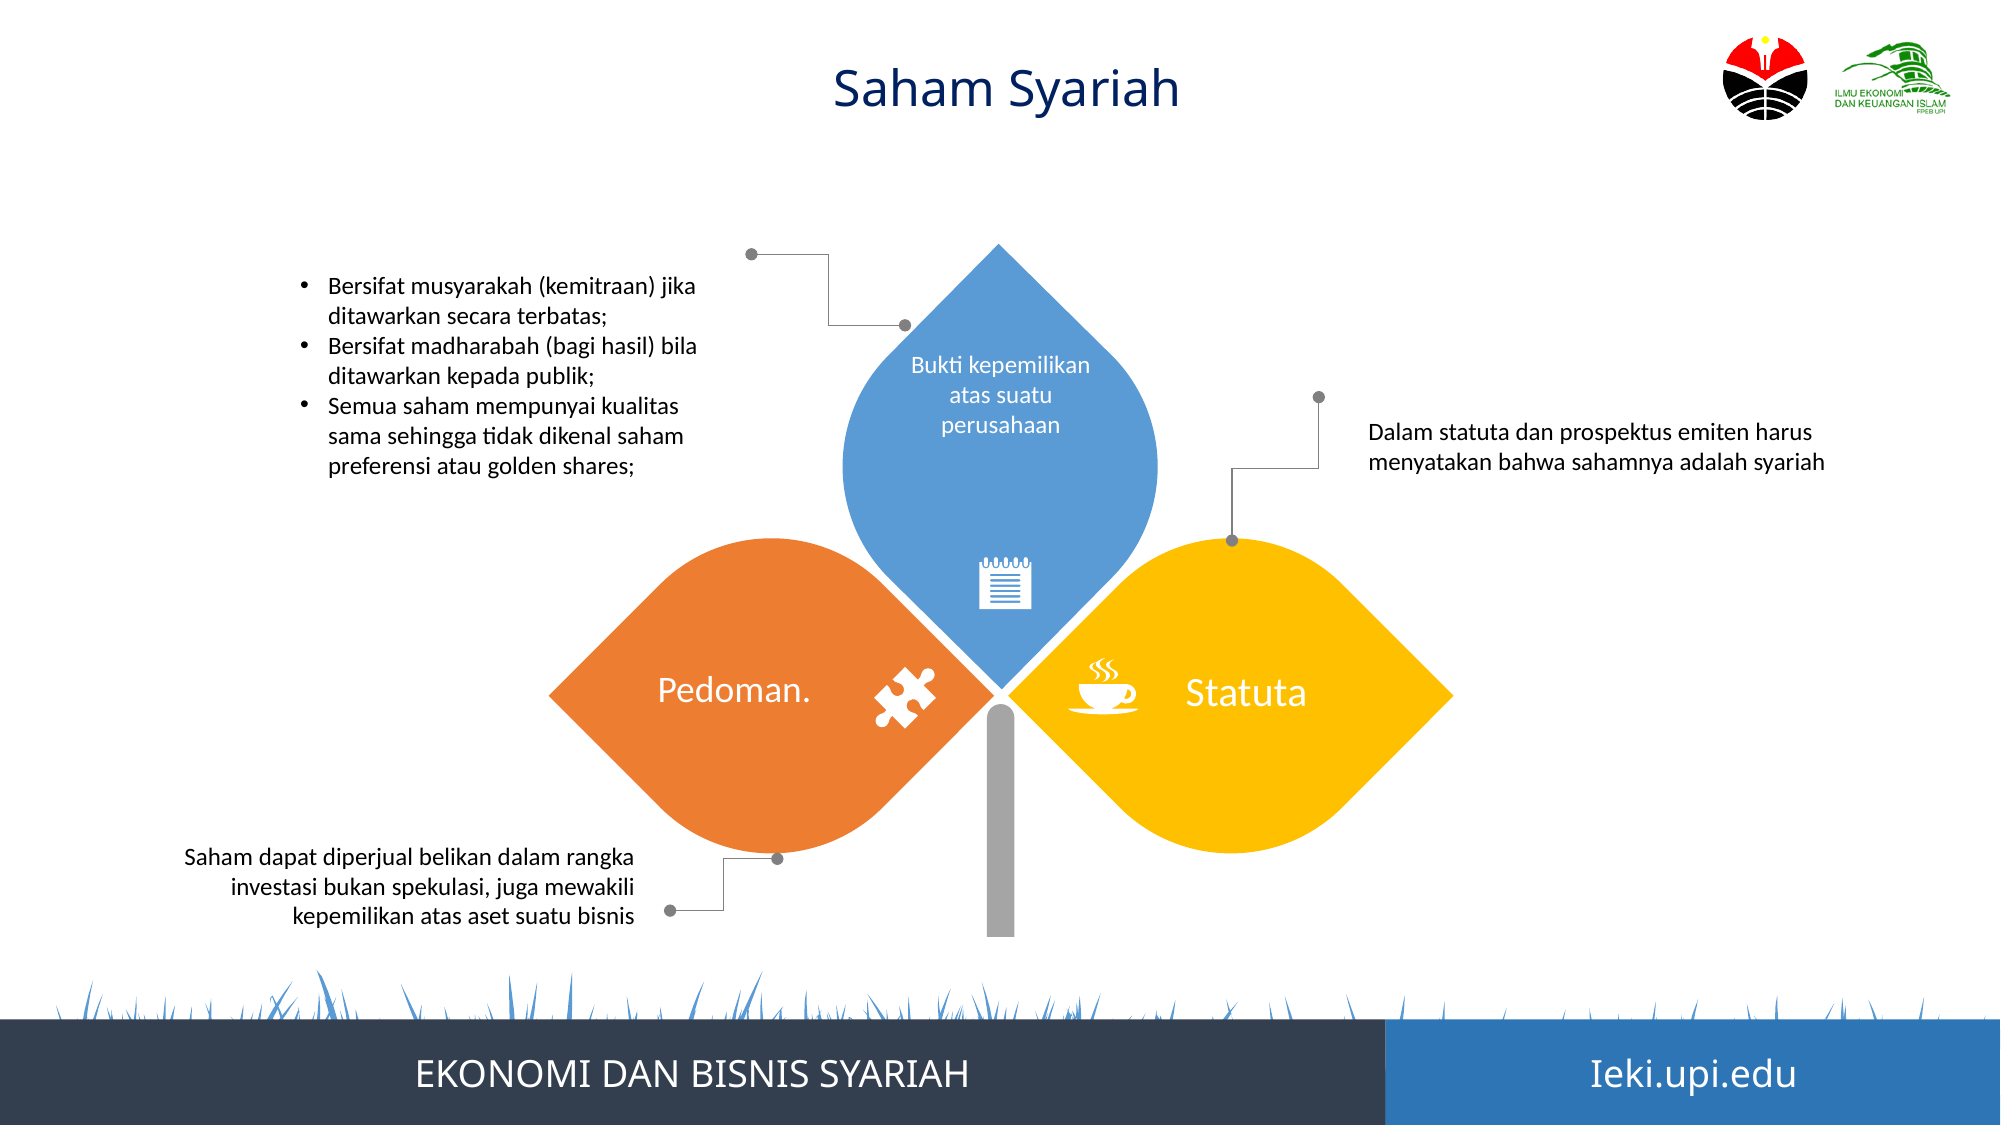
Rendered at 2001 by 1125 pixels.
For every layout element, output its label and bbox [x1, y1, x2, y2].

text_box [751, 254, 905, 326]
text_box [0, 28, 2000, 1125]
text_box [613, 308, 1389, 937]
text_box [670, 858, 778, 911]
text_box [1203, 425, 1348, 513]
